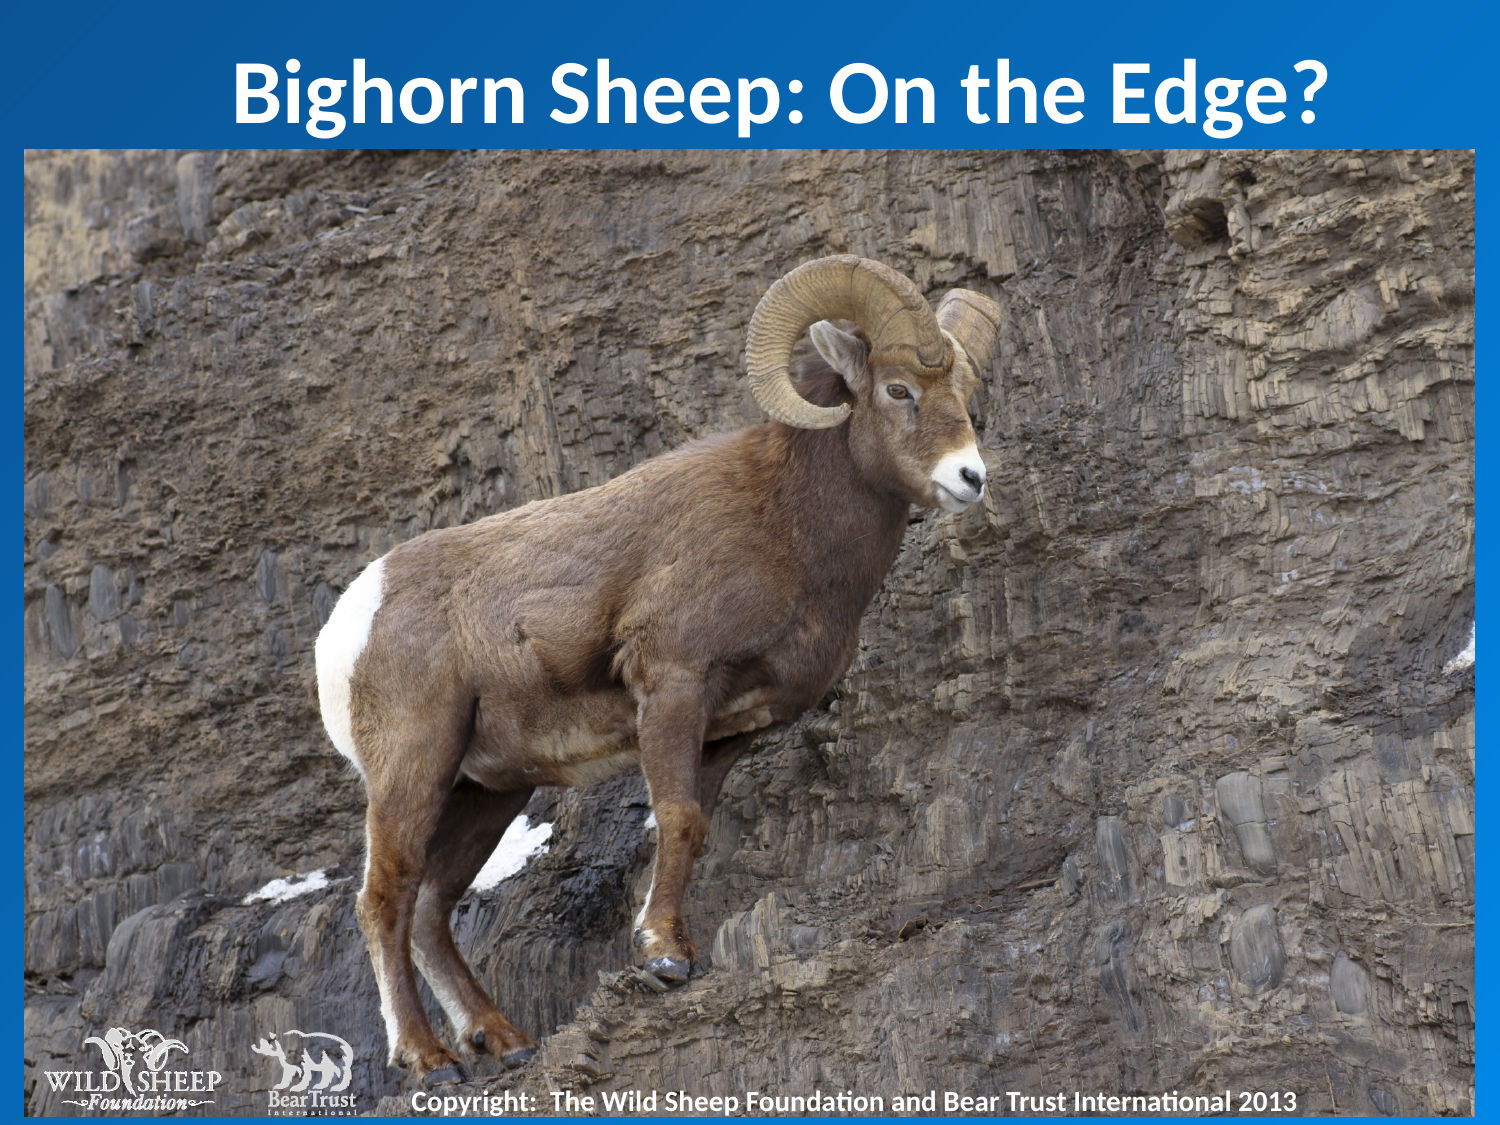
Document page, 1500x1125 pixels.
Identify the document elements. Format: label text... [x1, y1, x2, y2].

text_box Bighorn Sheep: On the Edge? [216, 24, 1349, 147]
picture [24, 149, 1476, 1123]
